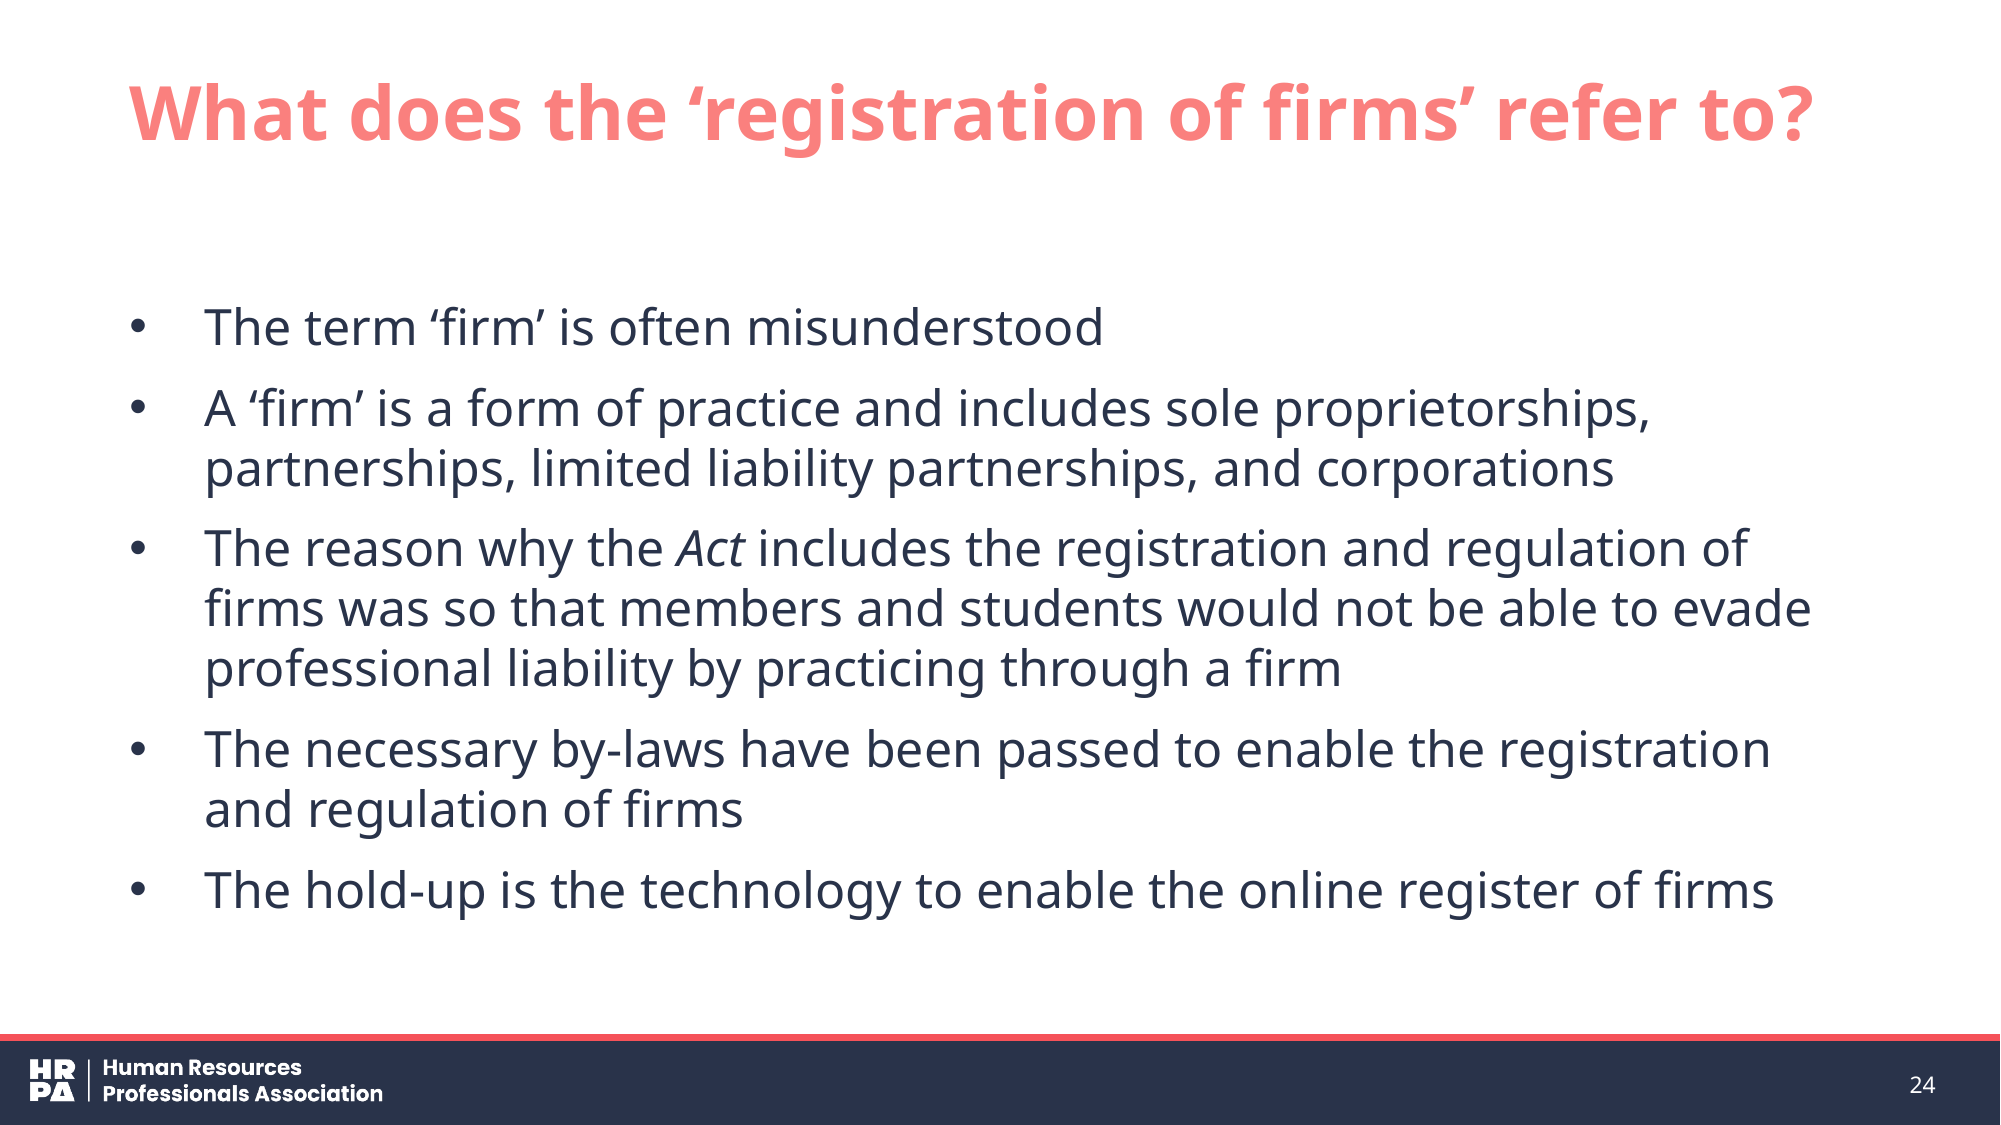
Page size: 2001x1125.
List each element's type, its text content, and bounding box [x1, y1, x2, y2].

list The term ‘firm’ is often misunderstood A ‘firm’ is a form of practice and includes sole proprietorships, partnerships, limited liability partnerships, and corporations The reason why the Act includes the registration and regulation of firms was so that members and students would not be able to evade professional liability by practicing through a firm The necessary by-laws have been passed to enable the registration and regulation of firms The hold-up is the technology to enable the online register of firms [114, 287, 1880, 1020]
slide_number 24 [1879, 1056, 1966, 1116]
title What does the ‘registration of firms’ refer to? [114, 68, 1863, 202]
picture [21, 1051, 391, 1109]
